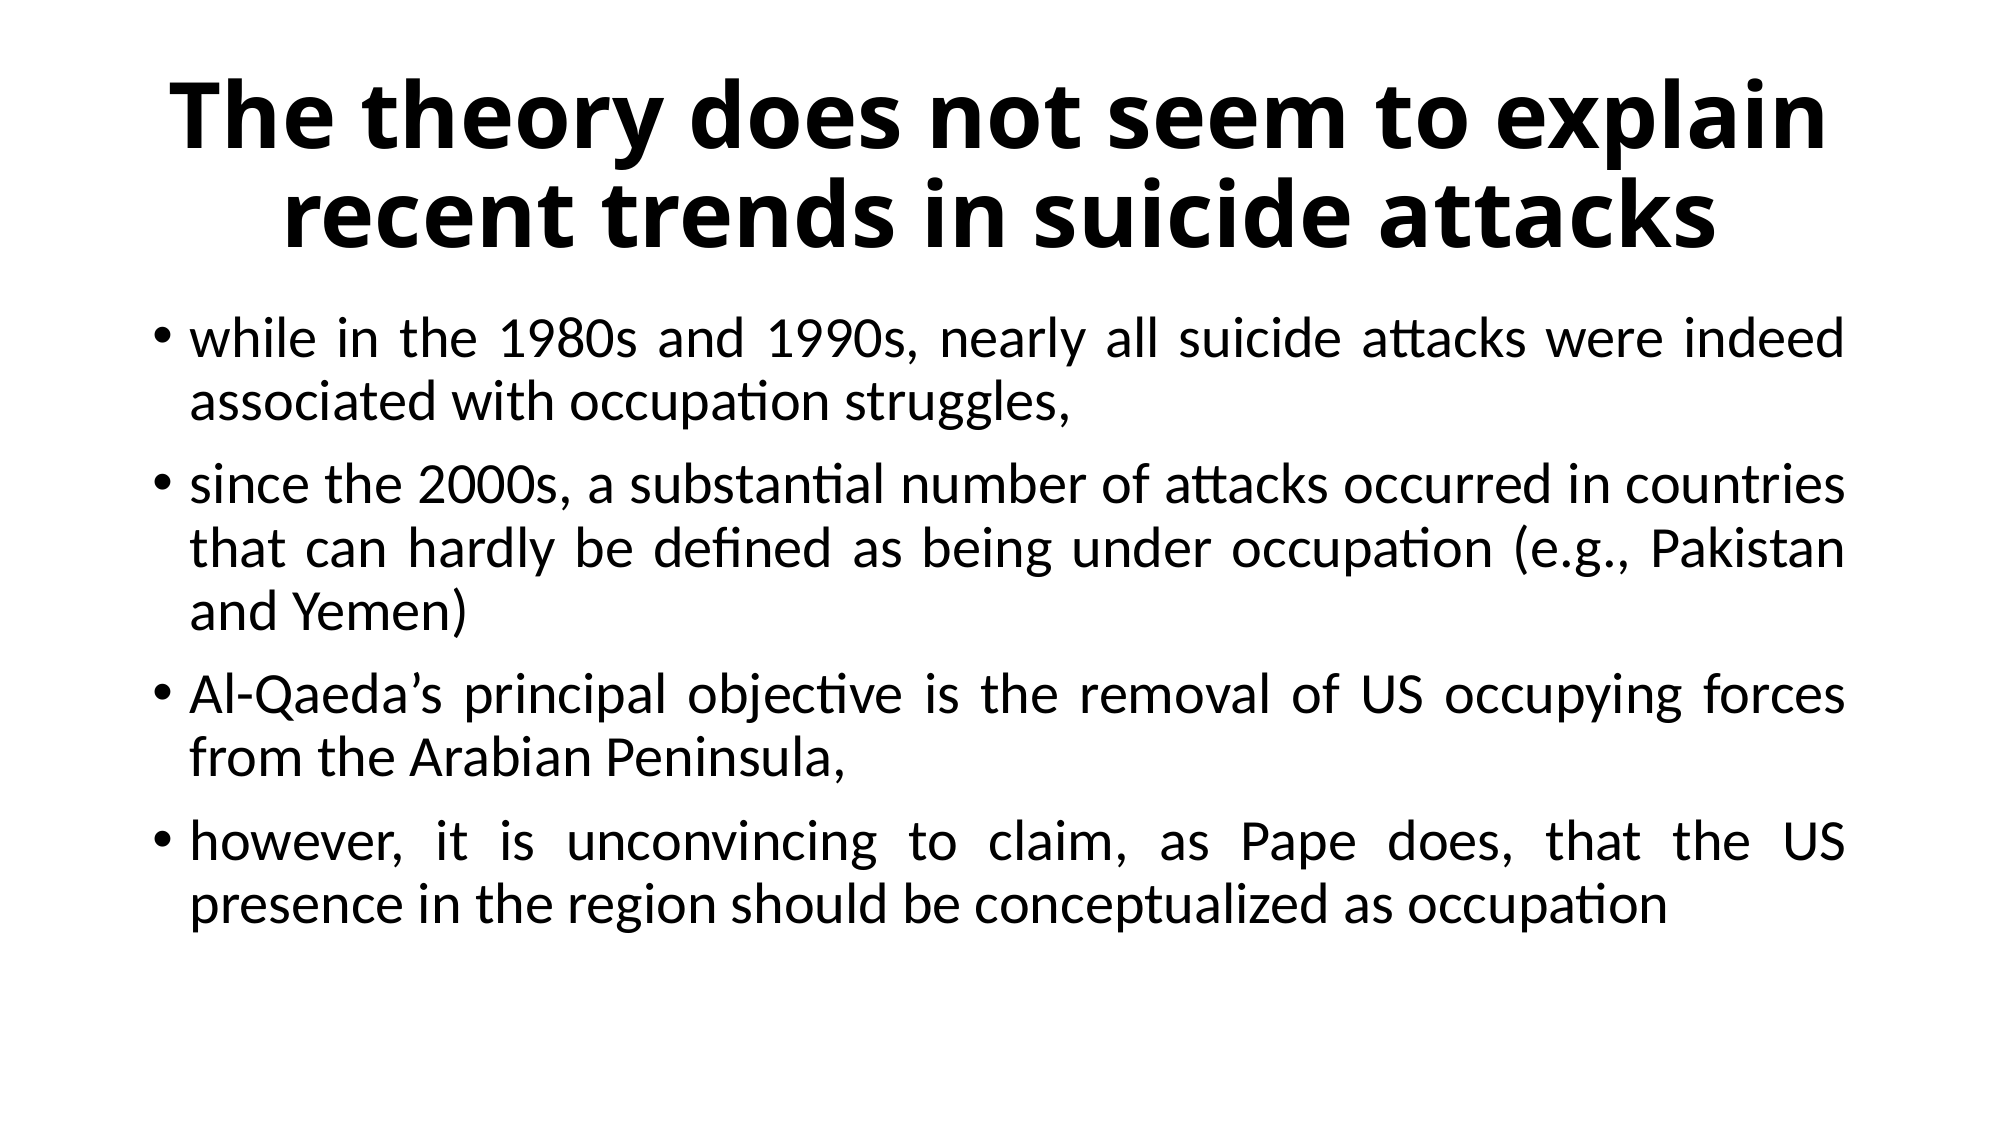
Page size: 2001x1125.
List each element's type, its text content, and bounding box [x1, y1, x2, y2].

list while in the 1980s and 1990s, nearly all suicide attacks were indeed associated with occupation struggles, since the 2000s, a substantial number of attacks occurred in countries that can hardly be defined as being under occupation (e.g., Pakistan and Yemen) Al-Qaeda’s principal objective is the removal of US occupying forces from the Arabian Peninsula, however, it is unconvincing to claim, as Pape does, that the US presence in the region should be conceptualized as occupation [137, 299, 1863, 1014]
title The theory does not seem to explain recent trends in suicide attacks [137, 59, 1863, 278]
